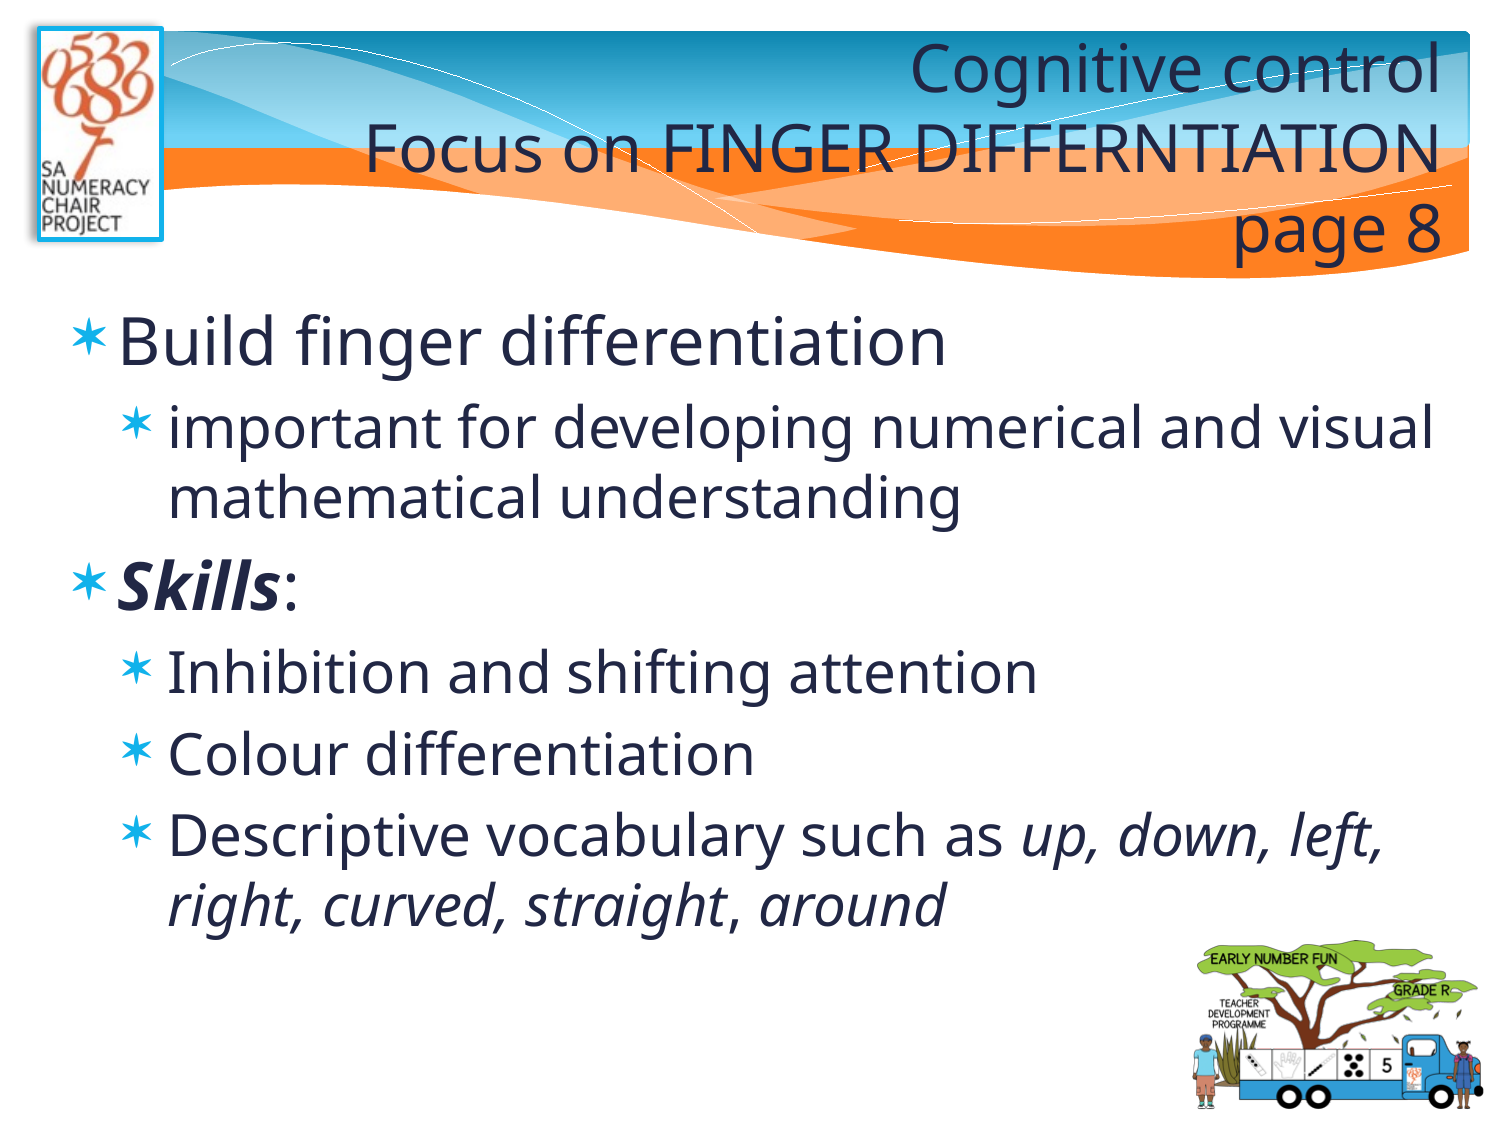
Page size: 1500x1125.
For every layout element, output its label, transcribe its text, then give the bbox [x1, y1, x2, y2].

picture [42, 32, 158, 236]
picture [1191, 940, 1492, 1110]
list Build finger differentiation important for developing numerical and visual mathematical understanding Skills: Inhibition and shifting attention Colour differentiation Descriptive vocabulary such as up, down, left, right, curved, straight, around [57, 291, 1471, 1085]
title Cognitive control Focus on FINGER DIFFERNTIATION page 8 [171, 42, 1459, 249]
